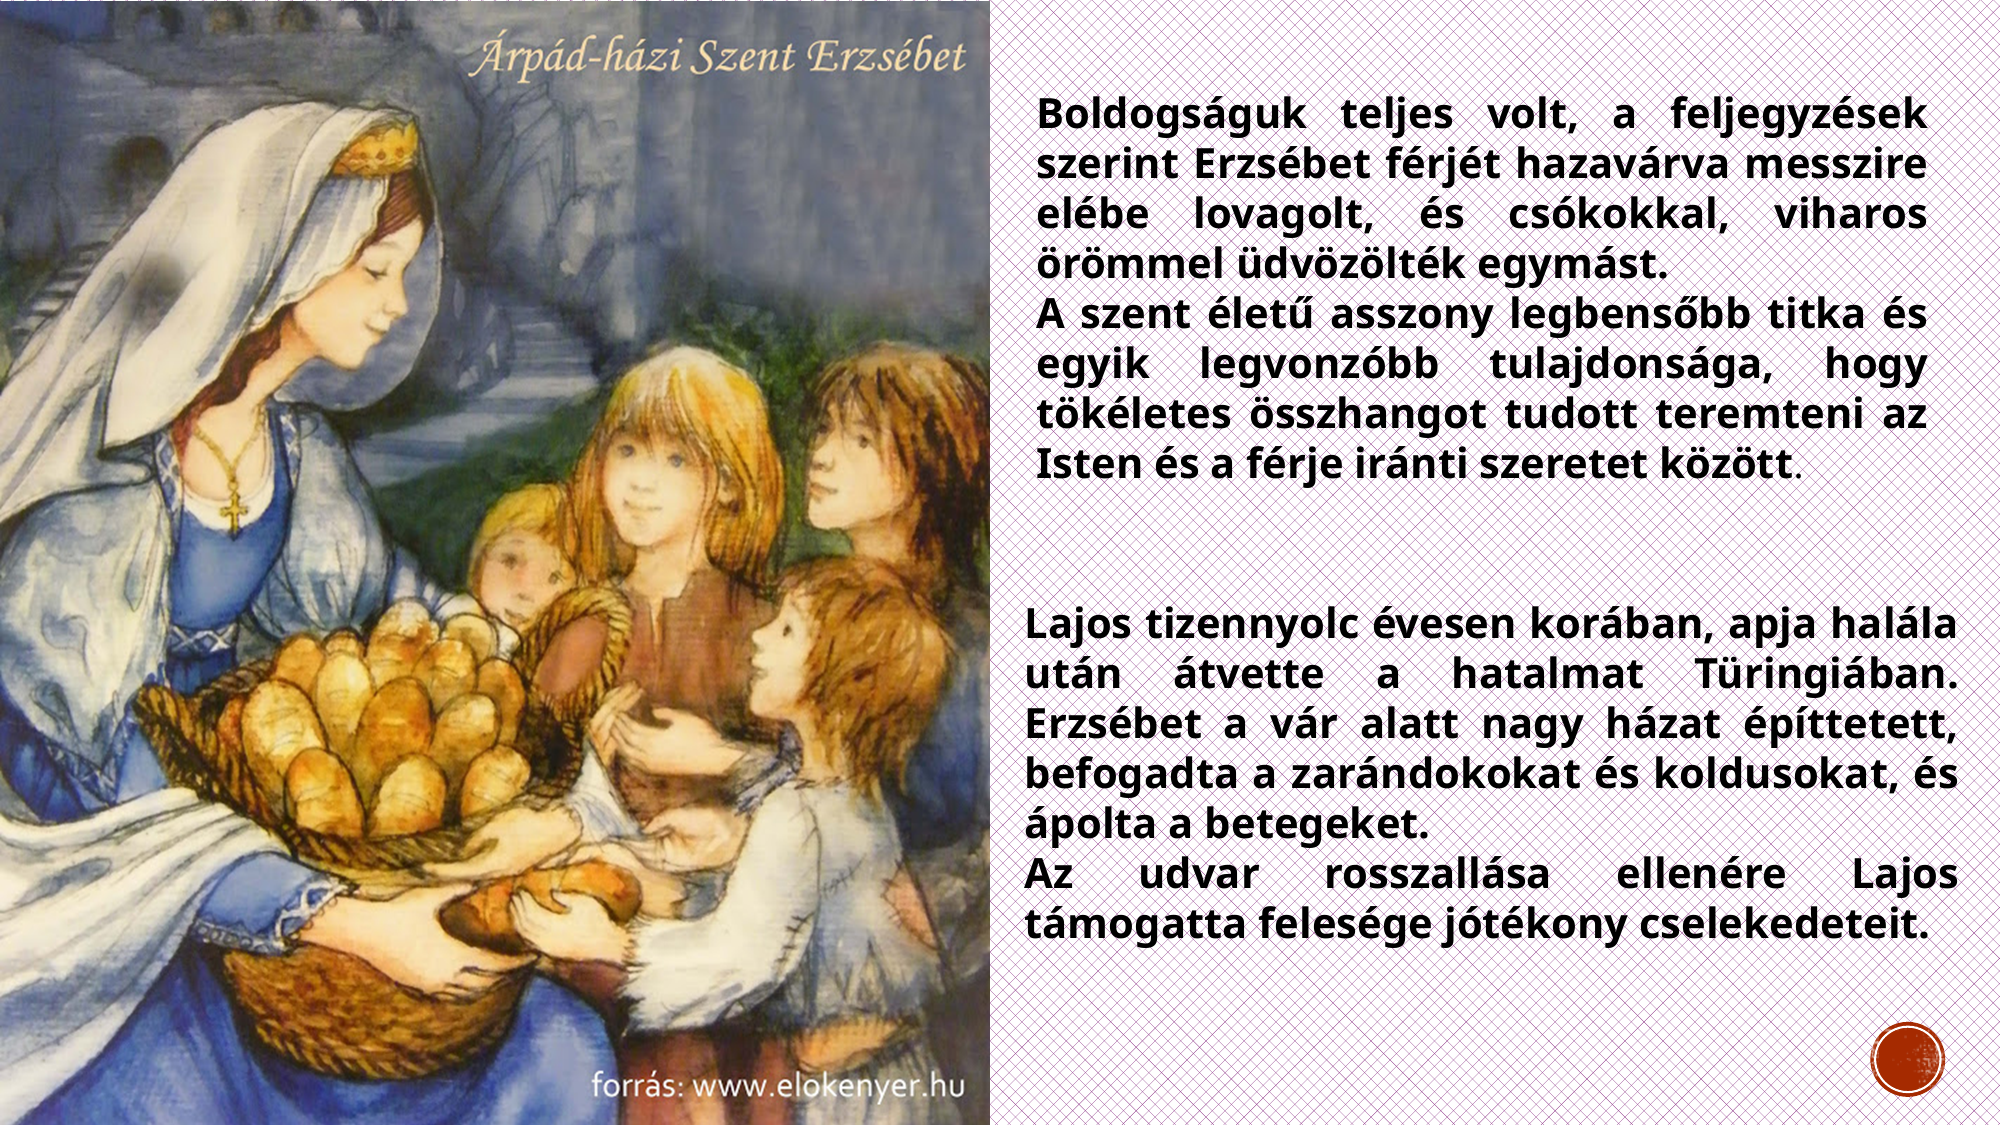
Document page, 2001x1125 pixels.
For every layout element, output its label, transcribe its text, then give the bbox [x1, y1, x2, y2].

text_box Boldogságuk teljes volt, a feljegyzések szerint Erzsébet férjét hazavárva messzire elébe lovagolt, és csókokkal, viharos örömmel üdvözölték egymást. A szent életű asszony legbensőbb titka és egyik legvonzóbb tulajdonsága, hogy tökéletes összhangot tudott teremteni az Isten és a férje iránti szeretet között. [1021, 79, 1944, 495]
text_box Lajos tizennyolc évesen korában, apja halála után átvette a hatalmat Türingiában. Erzsébet a vár alatt nagy házat építtetett, befogadta a zarándokokat és koldusokat, és ápolta a betegeket. Az udvar rosszallása ellenére Lajos támogatta felesége jótékony cselekedeteit. [1010, 589, 1975, 955]
picture [0, 1, 990, 1125]
